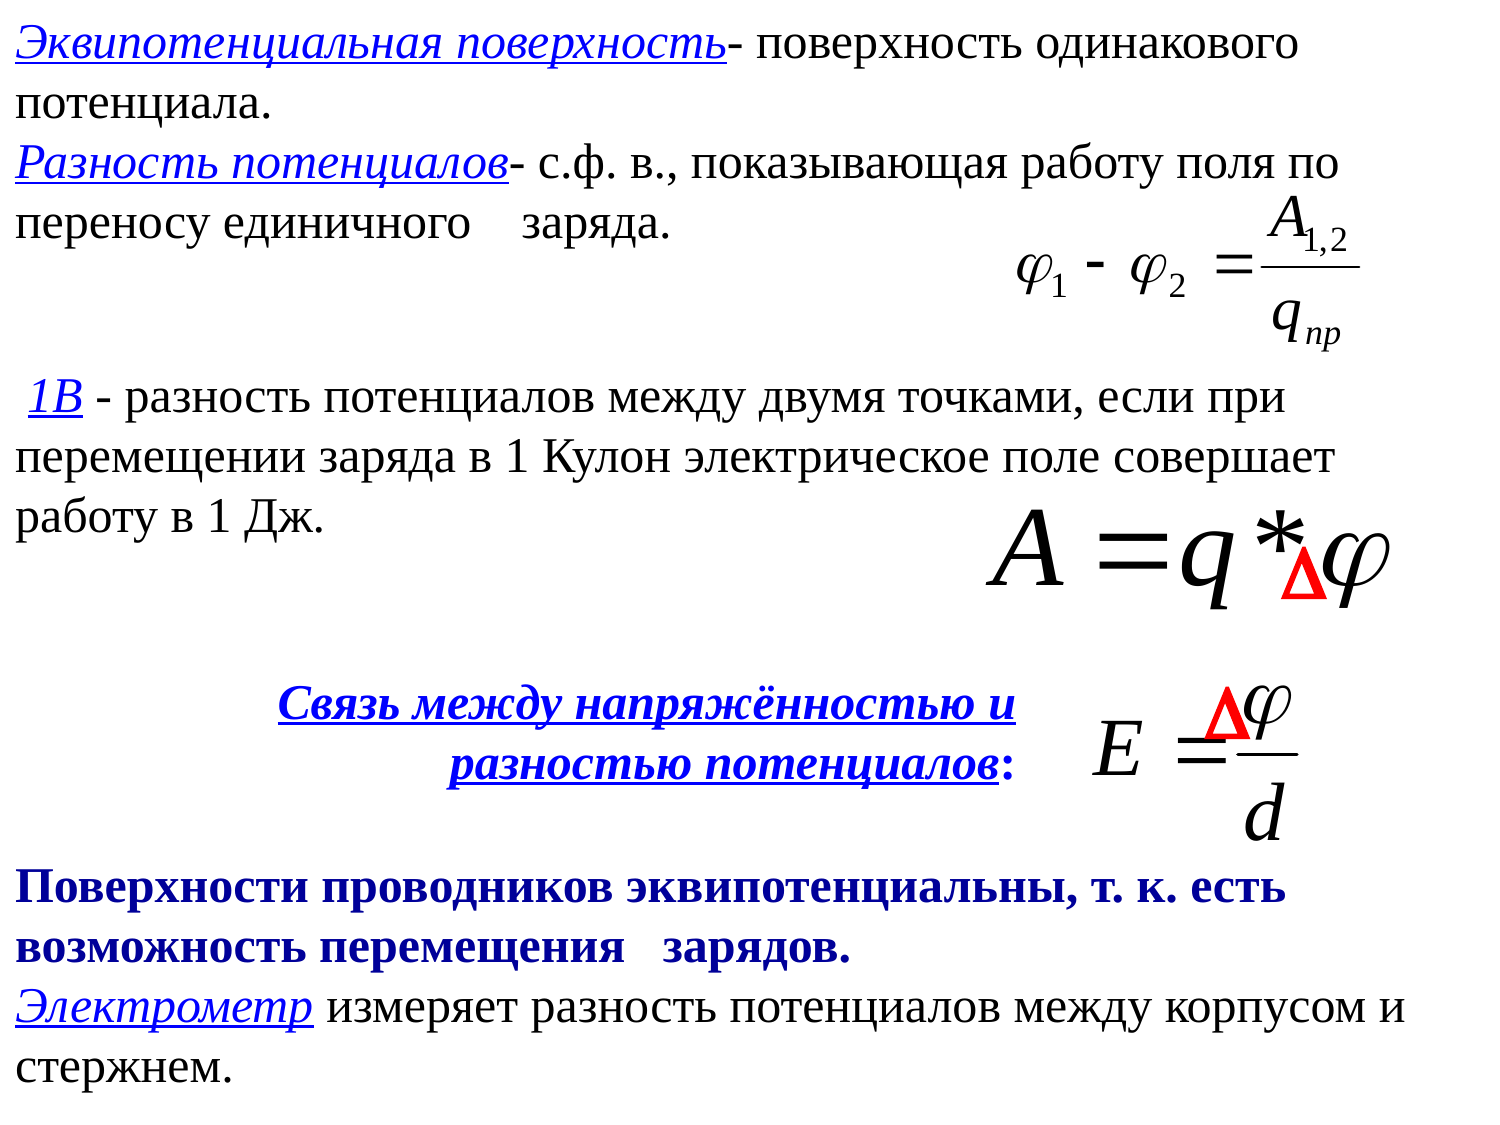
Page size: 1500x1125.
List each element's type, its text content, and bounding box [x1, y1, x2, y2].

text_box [965, 480, 1414, 634]
text_box Эквипотенциальная поверхность- поверхность одинакового потенциала. Разность потенциалов- с.ф. в., показывающая работу поля по переносу единичного заряда. [0, 1, 1500, 257]
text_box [1007, 175, 1372, 364]
text_box Поверхности проводников эквипотенциальны, т. к. есть возможность перемещения зарядов. Электрометр измеряет разность потенциалов между корпусом и стержнем. [0, 845, 1500, 1100]
text_box Связь между напряжённостью и разностью потенциалов: [246, 661, 1032, 797]
text_box 1В - разность потенциалов между двумя точками, если при перемещении заряда в 1 Кулон электрическое поле совершает работу в 1 Дж. [0, 354, 1500, 550]
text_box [1077, 644, 1313, 859]
